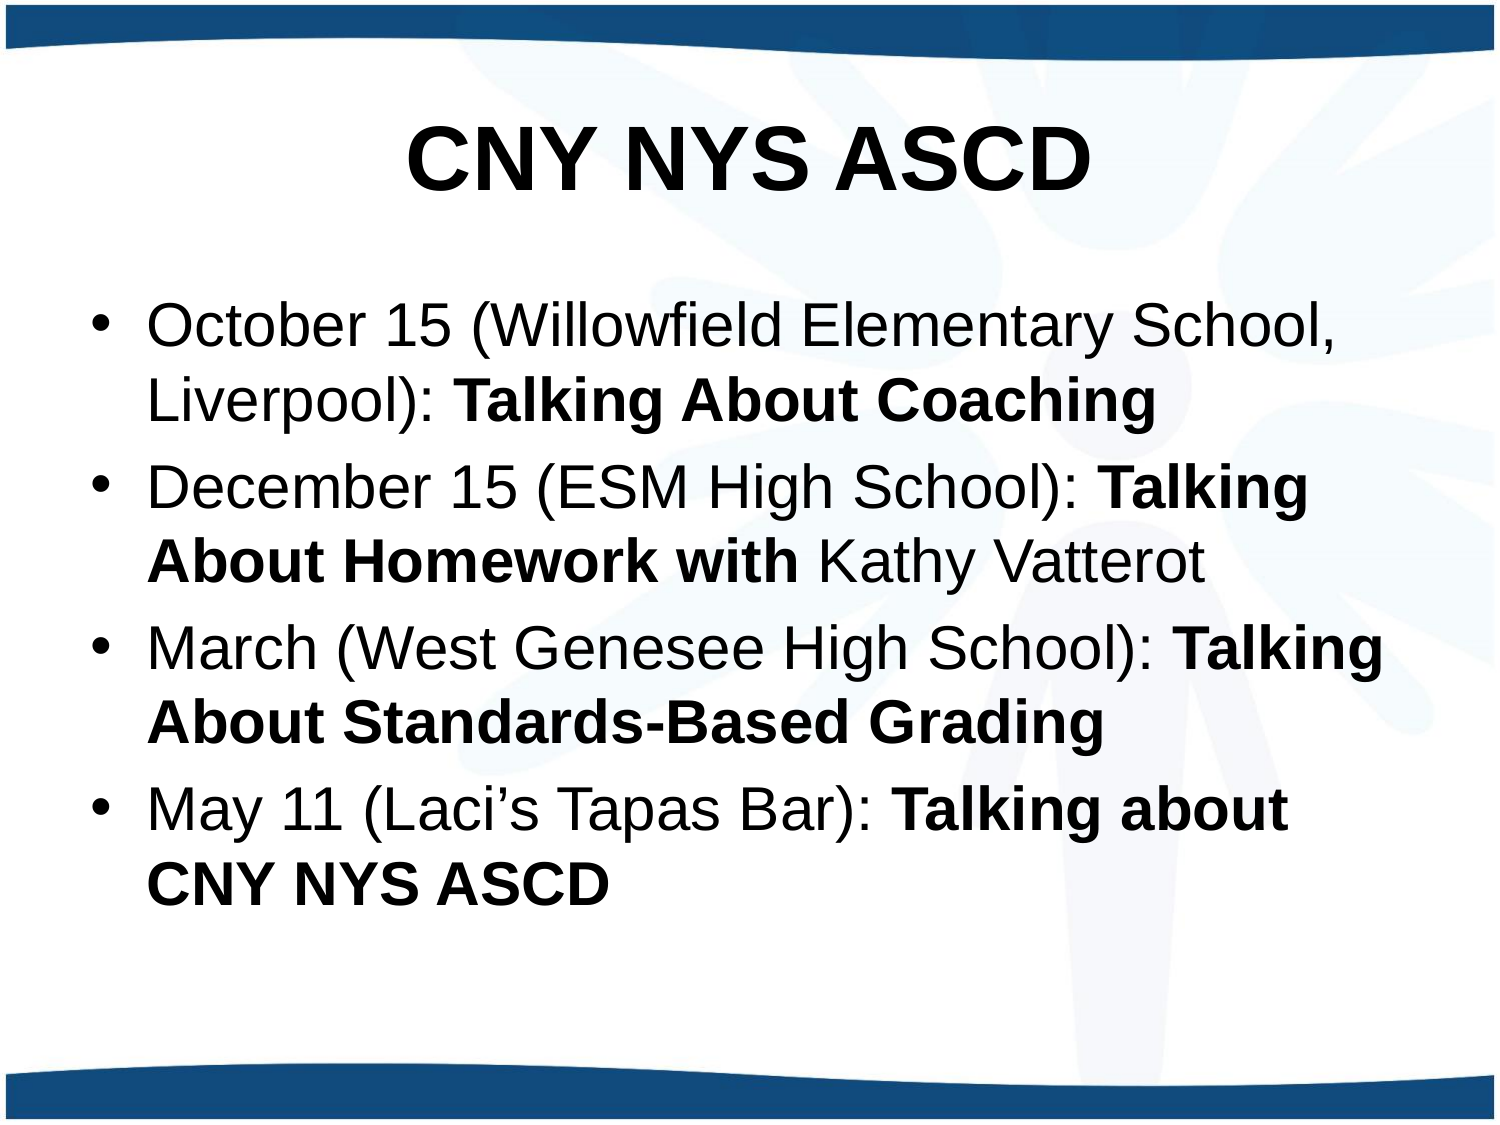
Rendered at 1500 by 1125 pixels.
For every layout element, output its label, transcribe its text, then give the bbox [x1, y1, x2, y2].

list October 15 (Willowfield Elementary School, Liverpool): Talking About Coaching December 15 (ESM High School): Talking About Homework with Kathy Vatterot March (West Genesee High School): Talking About Standards-Based Grading May 11 (Laci’s Tapas Bar): Talking about CNY NYS ASCD [75, 277, 1425, 1020]
picture [0, 0, 1500, 1125]
title CNY NYS ASCD [75, 59, 1425, 248]
